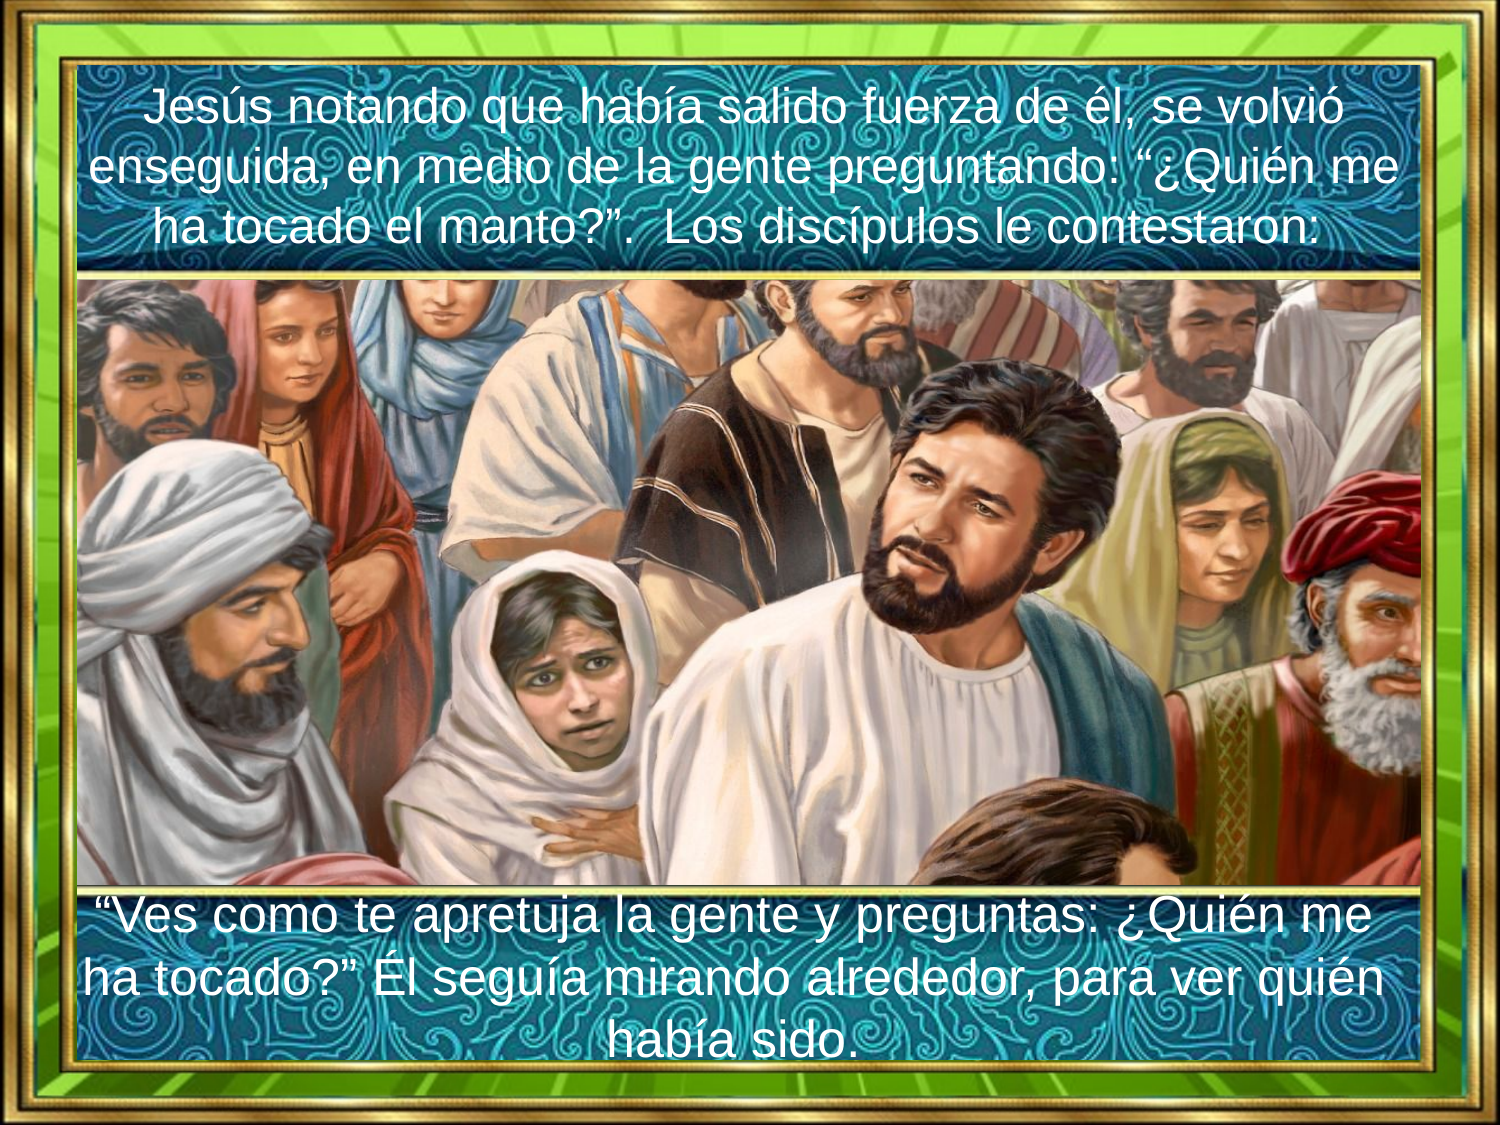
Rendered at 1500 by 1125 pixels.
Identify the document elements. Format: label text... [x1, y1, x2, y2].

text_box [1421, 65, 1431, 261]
text_box Jesús notando que había salido fuerza de él, se volvió enseguida, en medio de la gente preguntando: “¿Quién me ha tocado el manto?”. Los discípulos le contestaron: [58, 65, 76, 261]
picture [0, 0, 1500, 1125]
text_box “Ves como te apretuja la gente y preguntas: ¿Quién me ha tocado?” Él seguía mirando alrededor, para ver quién había sido. [47, 873, 1421, 1076]
